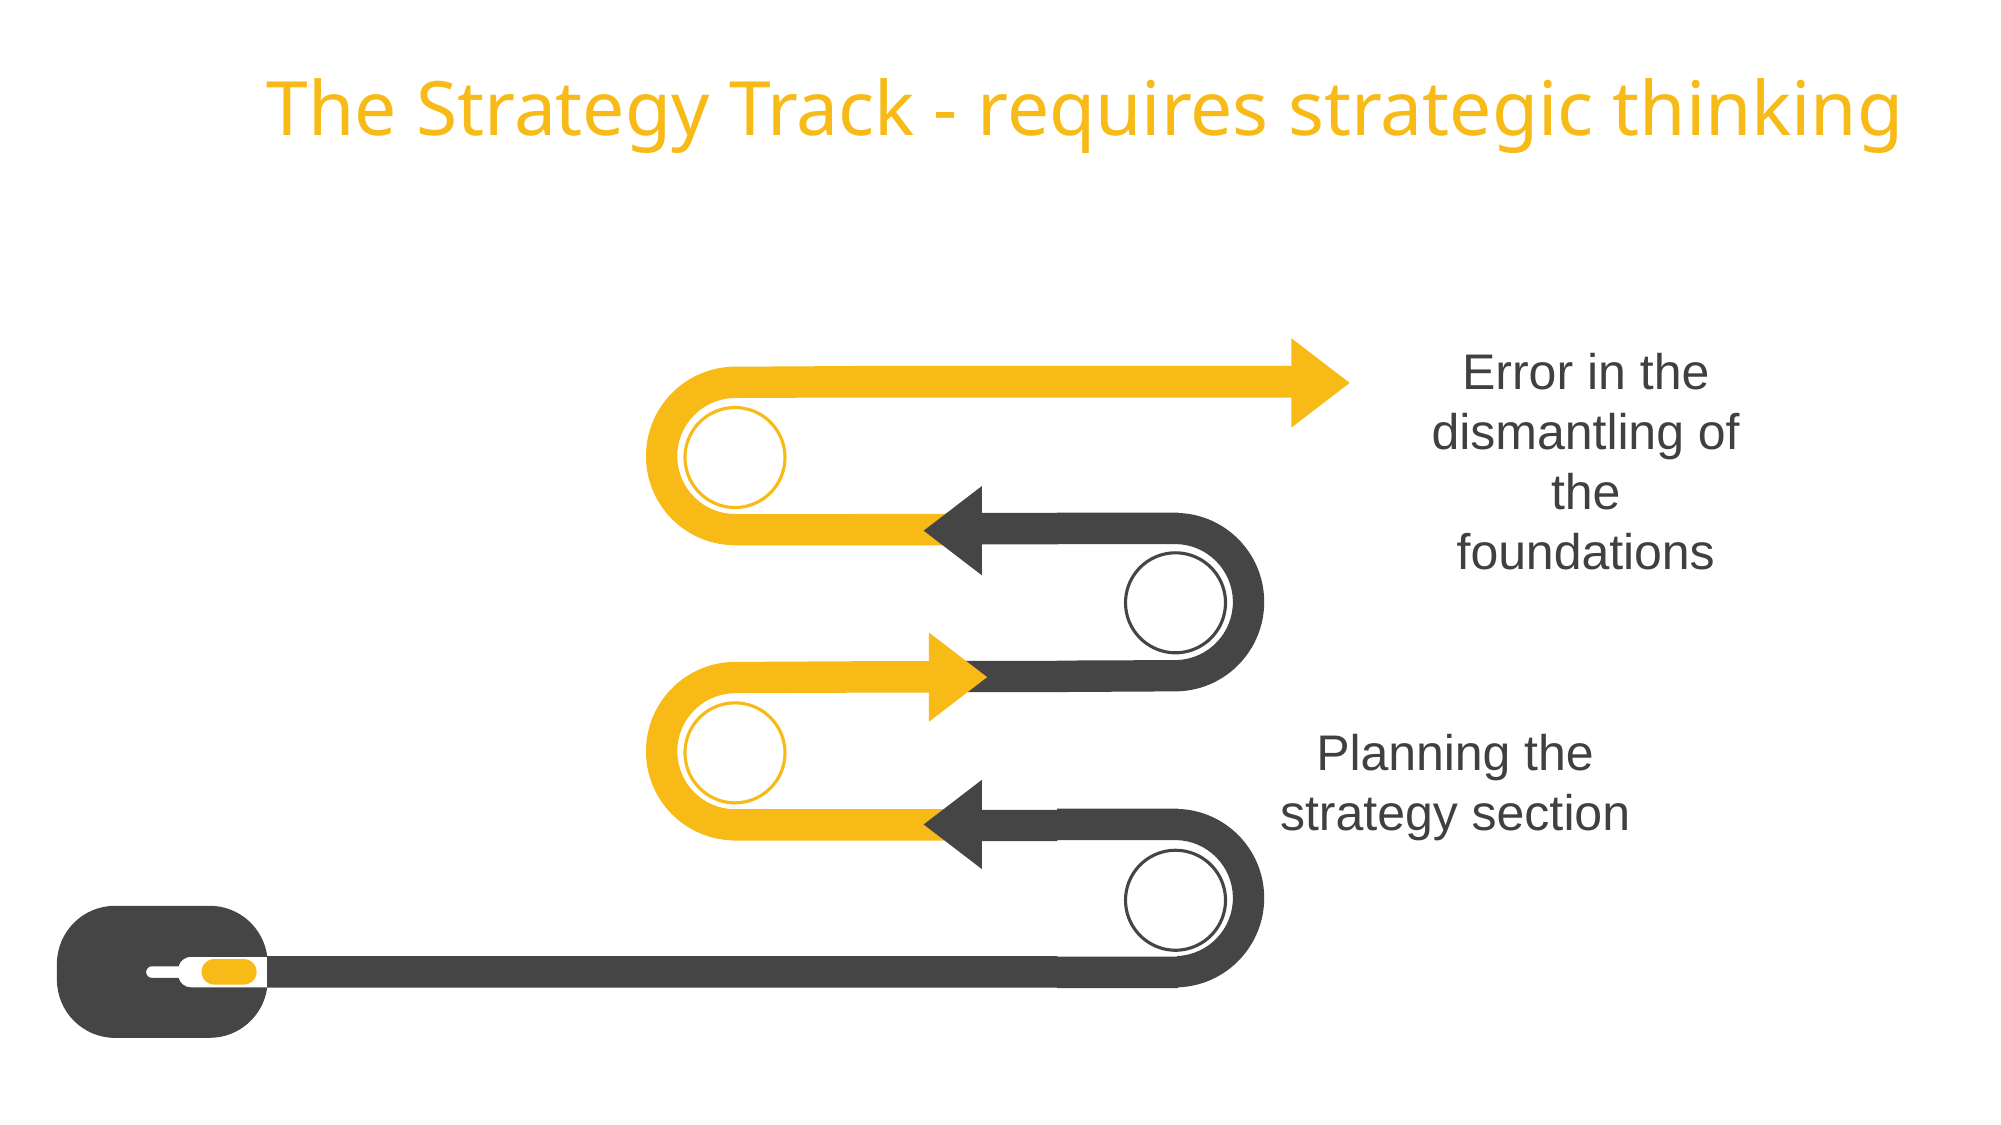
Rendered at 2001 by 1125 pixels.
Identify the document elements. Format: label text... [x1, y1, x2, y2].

text_box Error in the dismantling of the foundations [1429, 331, 1742, 587]
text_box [645, 632, 988, 779]
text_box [267, 779, 1265, 989]
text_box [96, 866, 229, 1077]
text_box Planning the strategy section [1237, 713, 1673, 848]
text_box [923, 485, 1265, 693]
text_box The Strategy Track - requires strategic thinking [60, 63, 1919, 183]
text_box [645, 338, 1350, 546]
